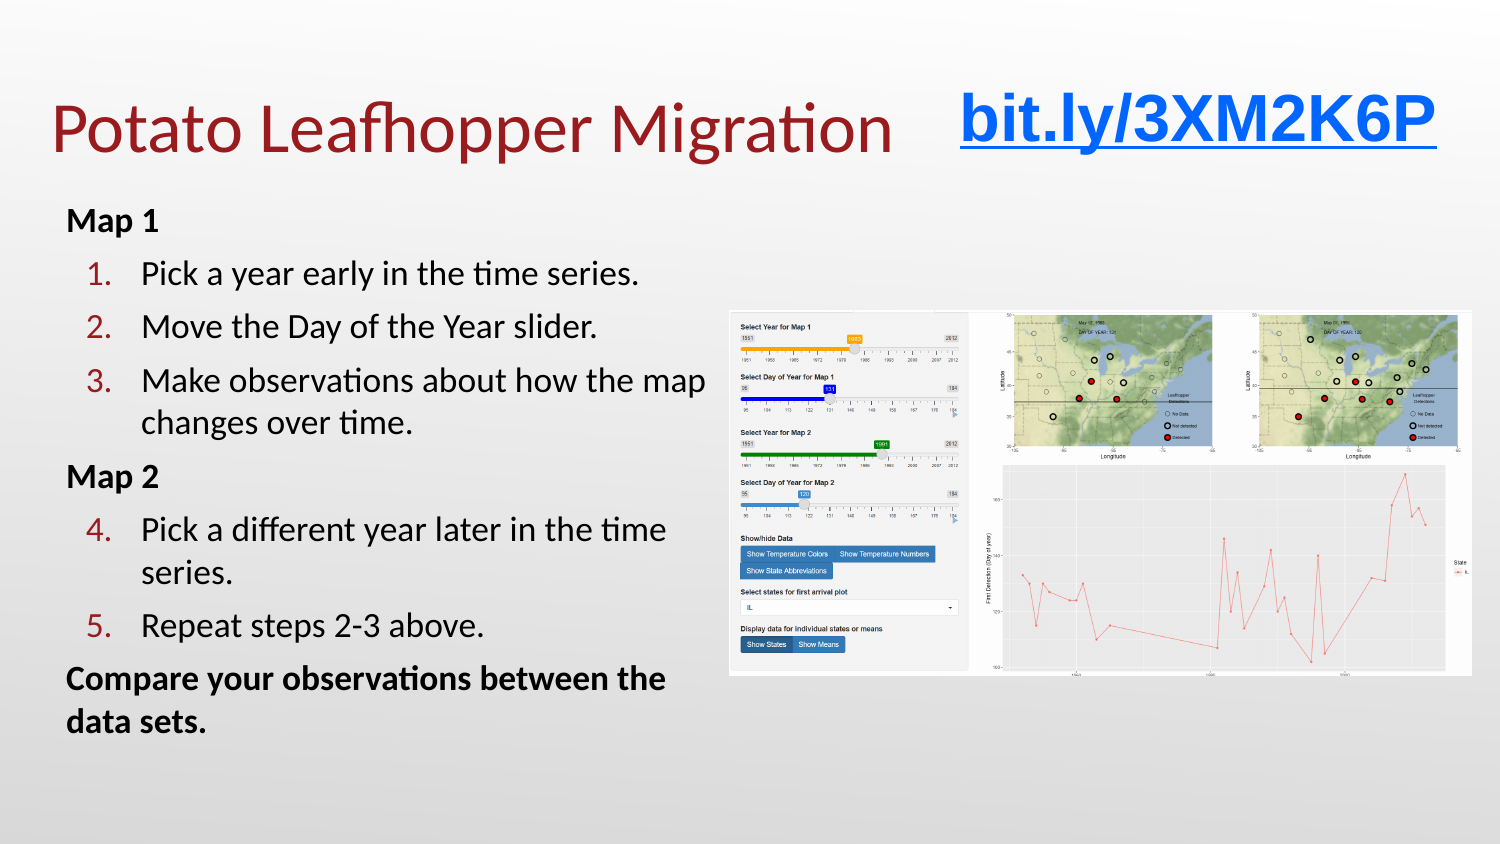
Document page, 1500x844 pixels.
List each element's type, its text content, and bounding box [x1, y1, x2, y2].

title Potato Leafhopper Migration [51, 72, 936, 167]
picture [728, 310, 1472, 676]
text_box bit.ly/3XM2K6P [936, 48, 1462, 171]
list Map 1 Pick a year early in the time series. Move the Day of the Year slider. Make observations about how the map changes over time. Map 2 Pick a different year later in the time series. Repeat steps 2-3 above. Compare your observations between the data sets. [51, 189, 729, 837]
